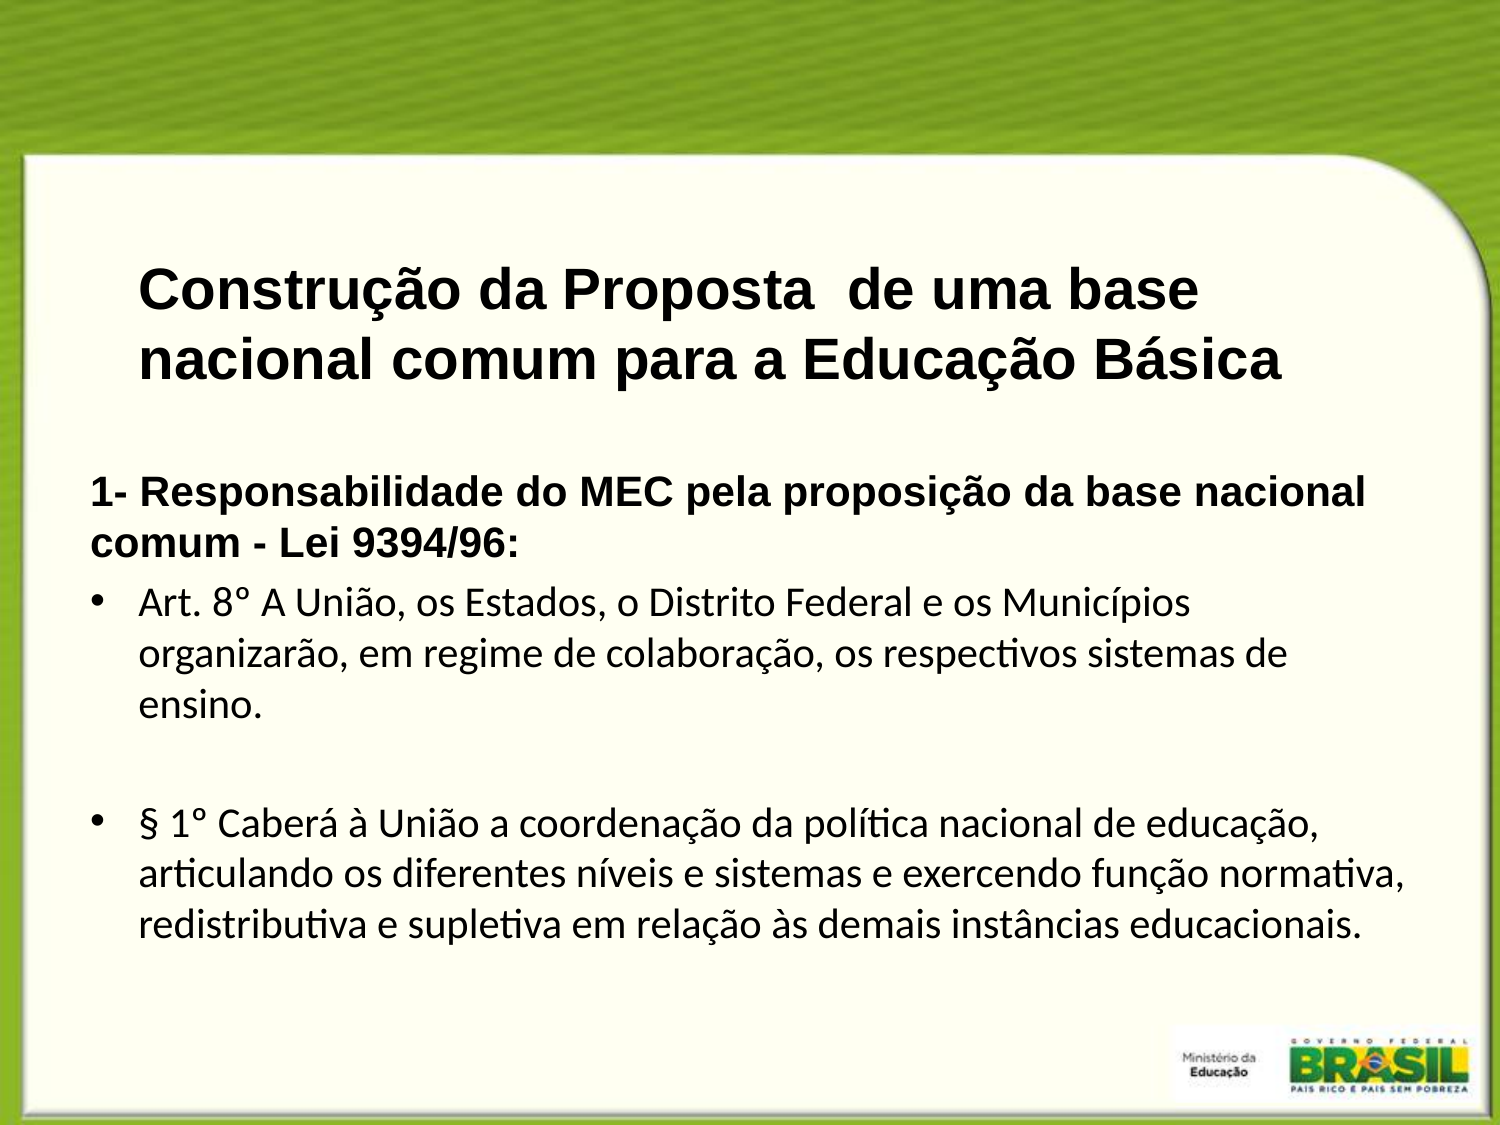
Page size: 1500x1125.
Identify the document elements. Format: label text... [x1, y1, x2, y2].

text_box Construção da Proposta de uma base nacional comum para a Educação Básica [123, 243, 1400, 399]
list 1- Responsabilidade do MEC pela proposição da base nacional comum - Lei 9394/96: Art. 8º A União, os Estados, o Distrito Federal e os Municípios organizarão, em regime de colaboração, os respectivos sistemas de ensino. § 1º Caberá à União a coordenação da política nacional de educação, articulando os diferentes níveis e sistemas e exercendo função normativa, redistributiva e supletiva em relação às demais instâncias educacionais. [74, 455, 1426, 1006]
picture [0, 0, 1500, 1125]
